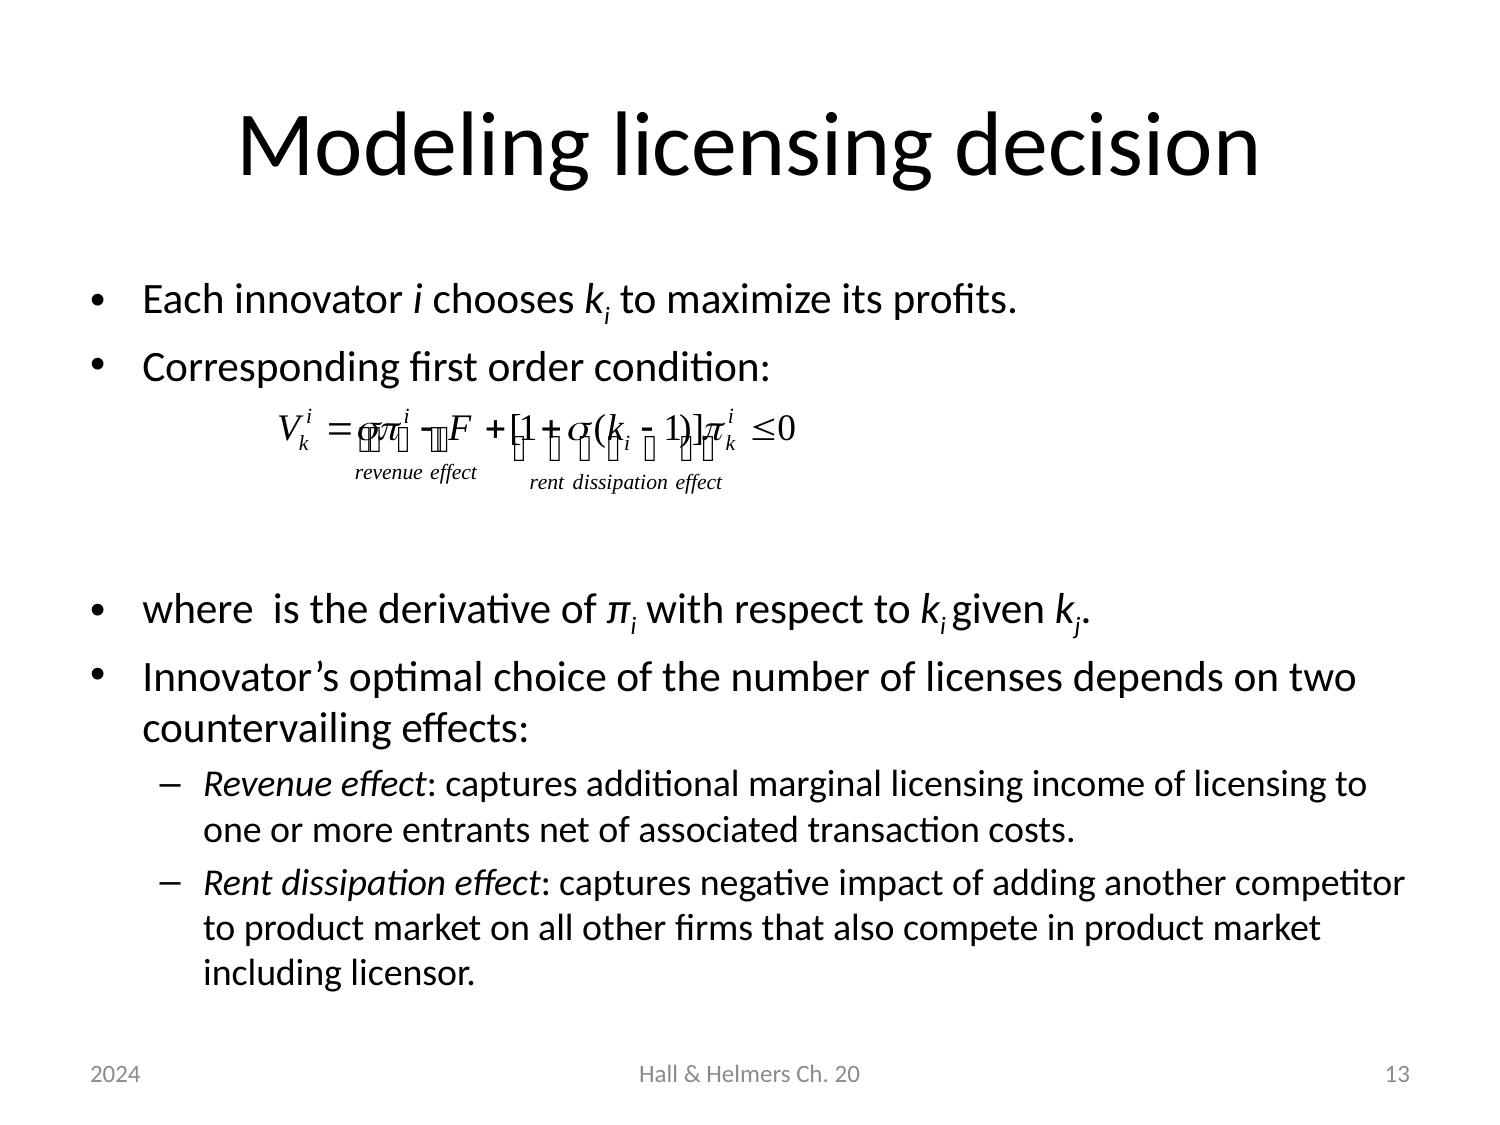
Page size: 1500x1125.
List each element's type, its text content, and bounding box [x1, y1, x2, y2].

slide_number 13 [1074, 1042, 1425, 1103]
slide_number 2024 [75, 1042, 425, 1103]
footer Hall & Helmers Ch. 20 [512, 1042, 988, 1103]
title Modeling licensing decision [75, 45, 1425, 233]
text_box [274, 399, 804, 504]
